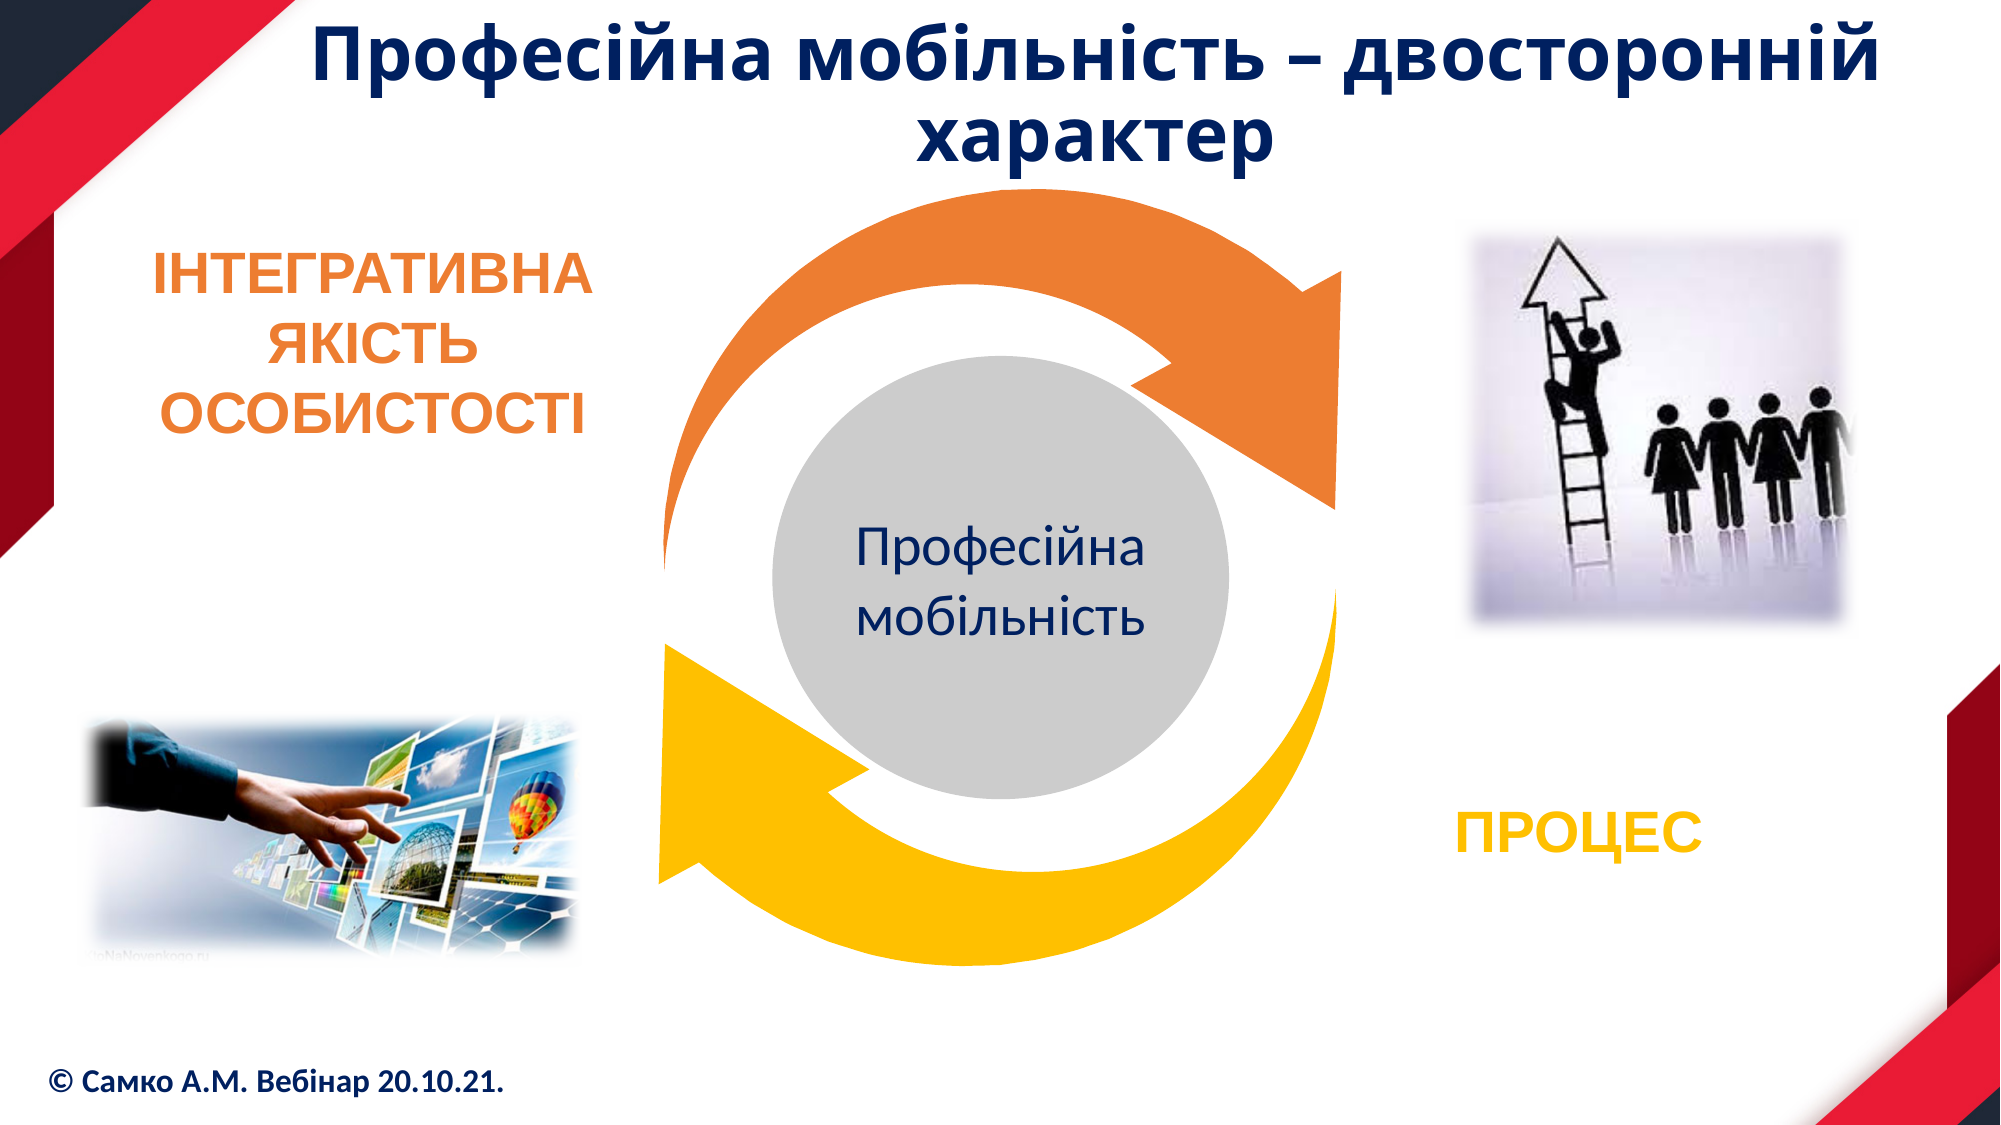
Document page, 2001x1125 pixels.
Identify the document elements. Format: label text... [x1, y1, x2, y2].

picture [0, 0, 2000, 1125]
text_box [658, 189, 1342, 967]
title Професійна мобільність – двосторонній характер [245, 32, 1948, 162]
text_box Інтегративна Якість особистості [104, 227, 643, 453]
text_box процес [1360, 786, 1798, 871]
text_box © Самко А.М. Вебінар 20.10.21. [35, 1038, 542, 1116]
